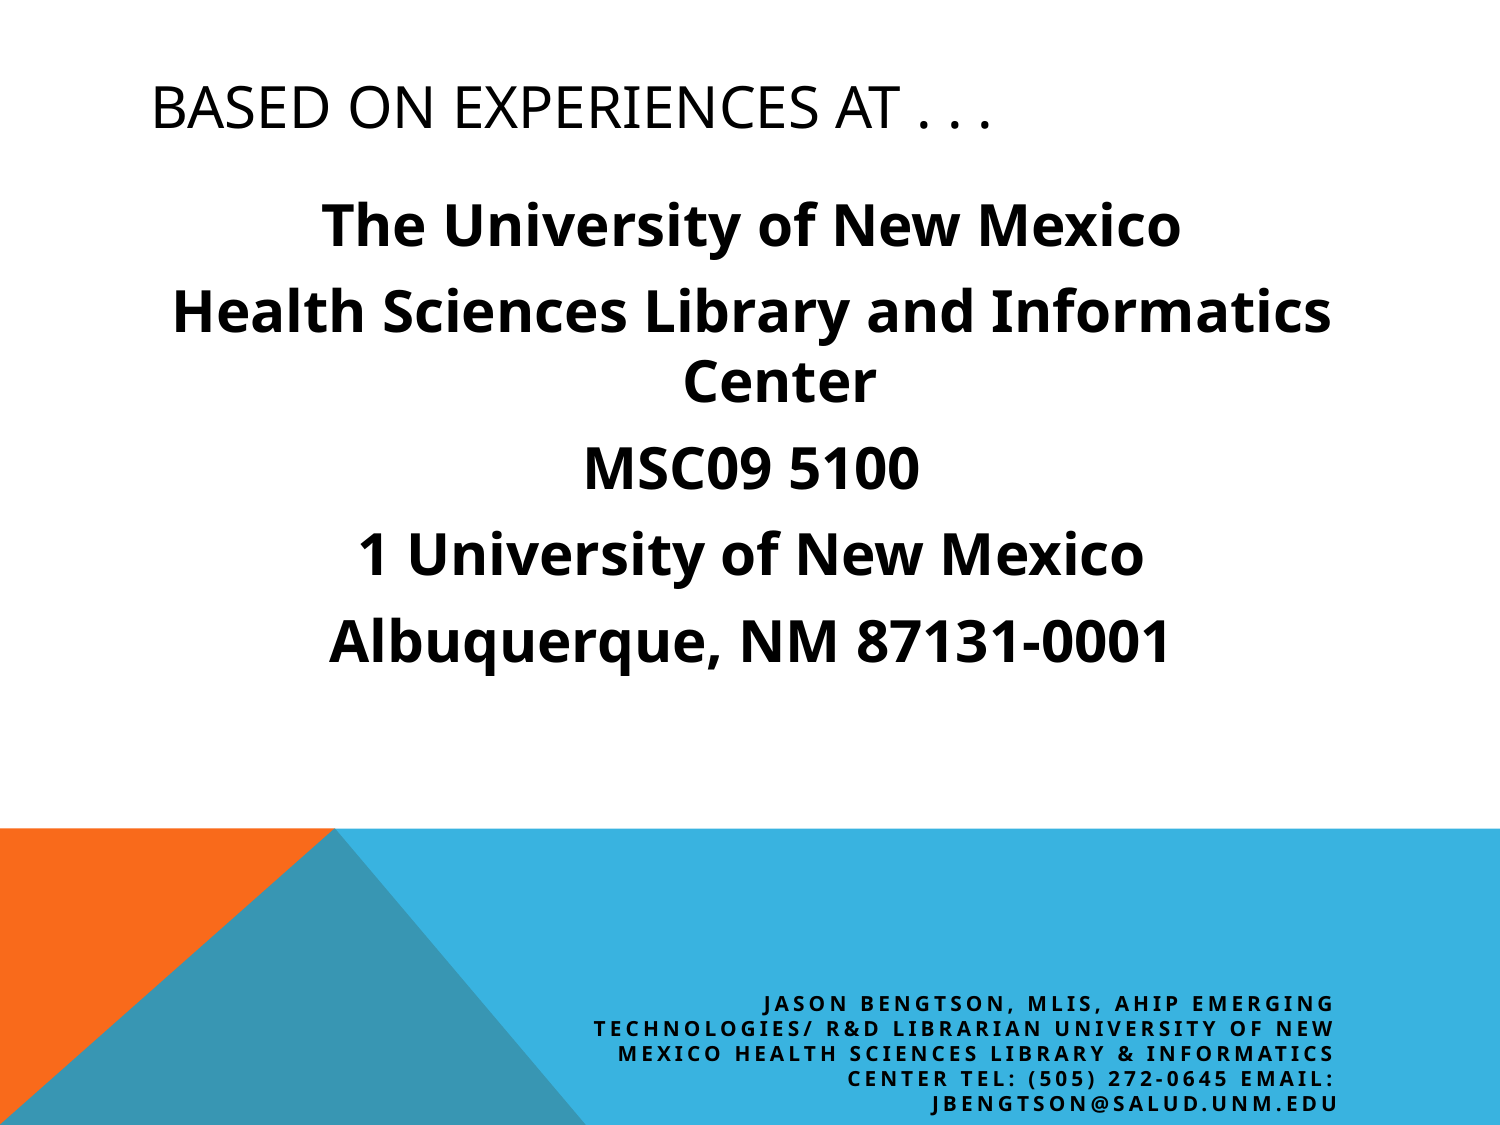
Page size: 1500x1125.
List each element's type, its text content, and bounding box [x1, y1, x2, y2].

list The University of New Mexico Health Sciences Library and Informatics Center MSC09 5100 1 University of New Mexico Albuquerque, NM 87131-0001 [135, 180, 1369, 768]
footer Jason Bengtson, MLIS, AHIP Emerging Technologies/ R&D Librarian University of New Mexico Health Sciences Library & Informatics Center Tel: (505) 272-0645 Email: JBengtson@salud.unm.edu [577, 1031, 1352, 1076]
title Based on experiences at . . . [135, 60, 1369, 150]
